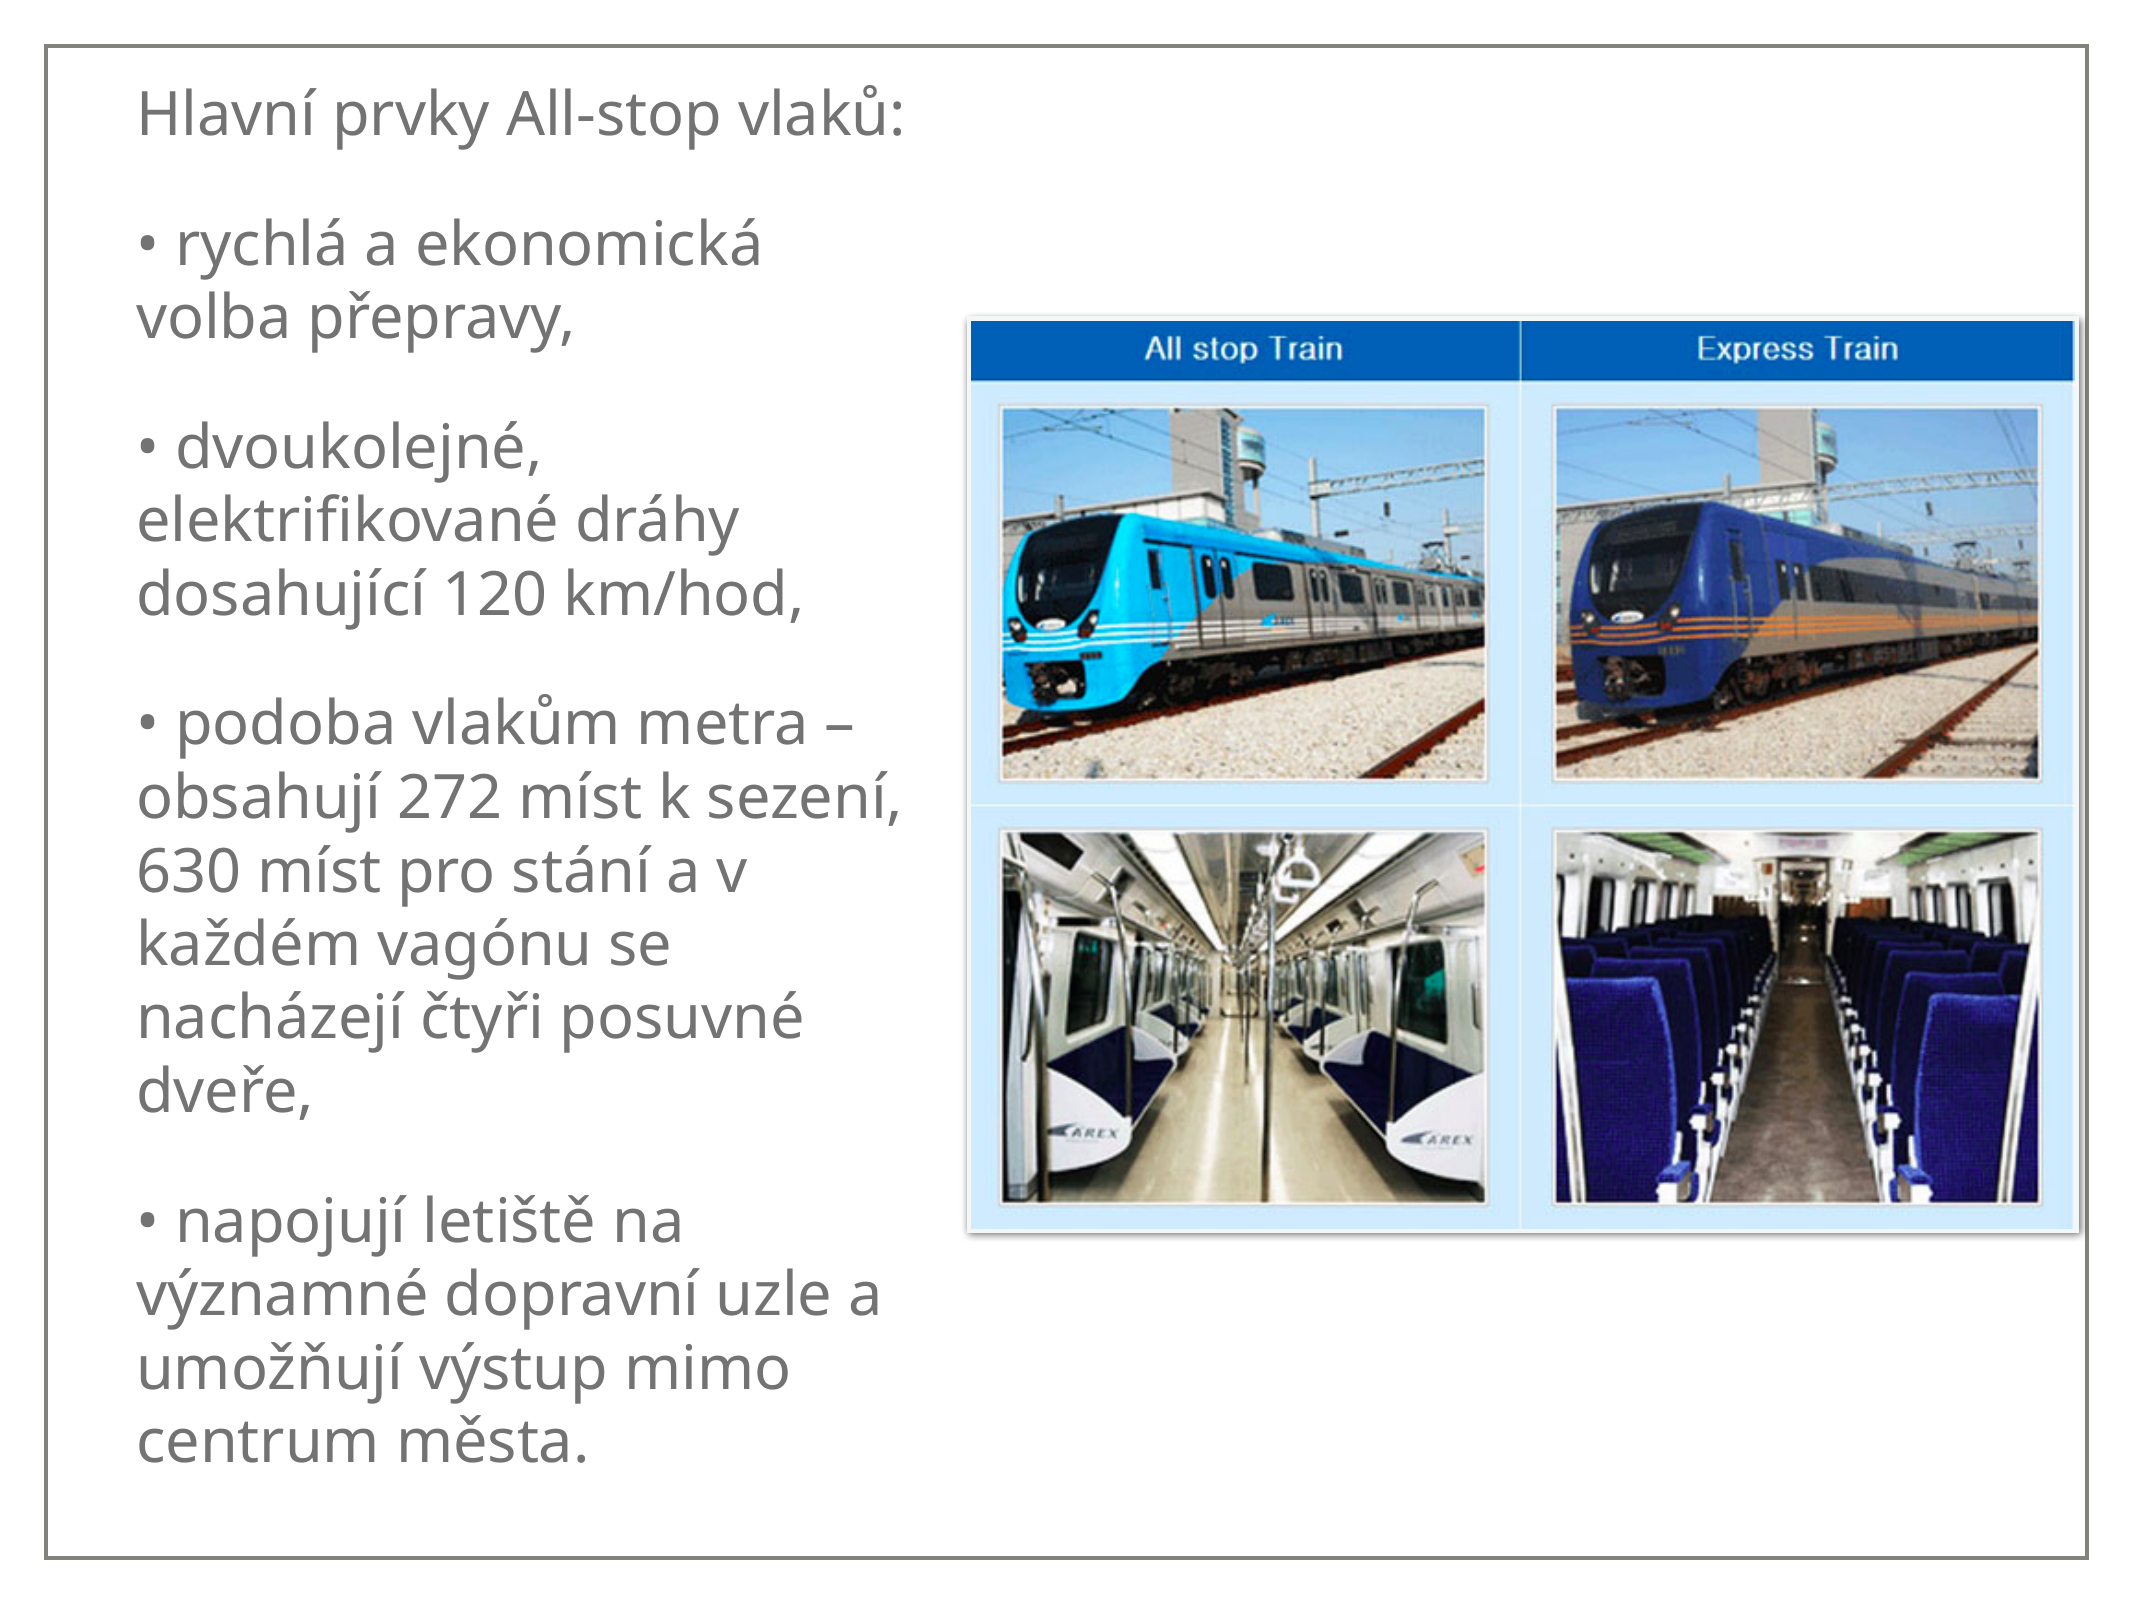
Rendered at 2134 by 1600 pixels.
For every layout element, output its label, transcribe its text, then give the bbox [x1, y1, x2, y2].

list Hlavní prvky All-stop vlaků: • rychlá a ekonomická volba přepravy, • dvoukolejné, elektrifikované dráhy dosahující 120 km/hod, • podoba vlakům metra – obsahují 272 míst k sezení, 630 míst pro stání a v každém vagónu se nacházejí čtyři posuvné dveře, • napojují letiště na významné dopravní uzle a umožňují výstup mimo centrum města. [127, 132, 930, 1417]
picture [970, 320, 2075, 1229]
